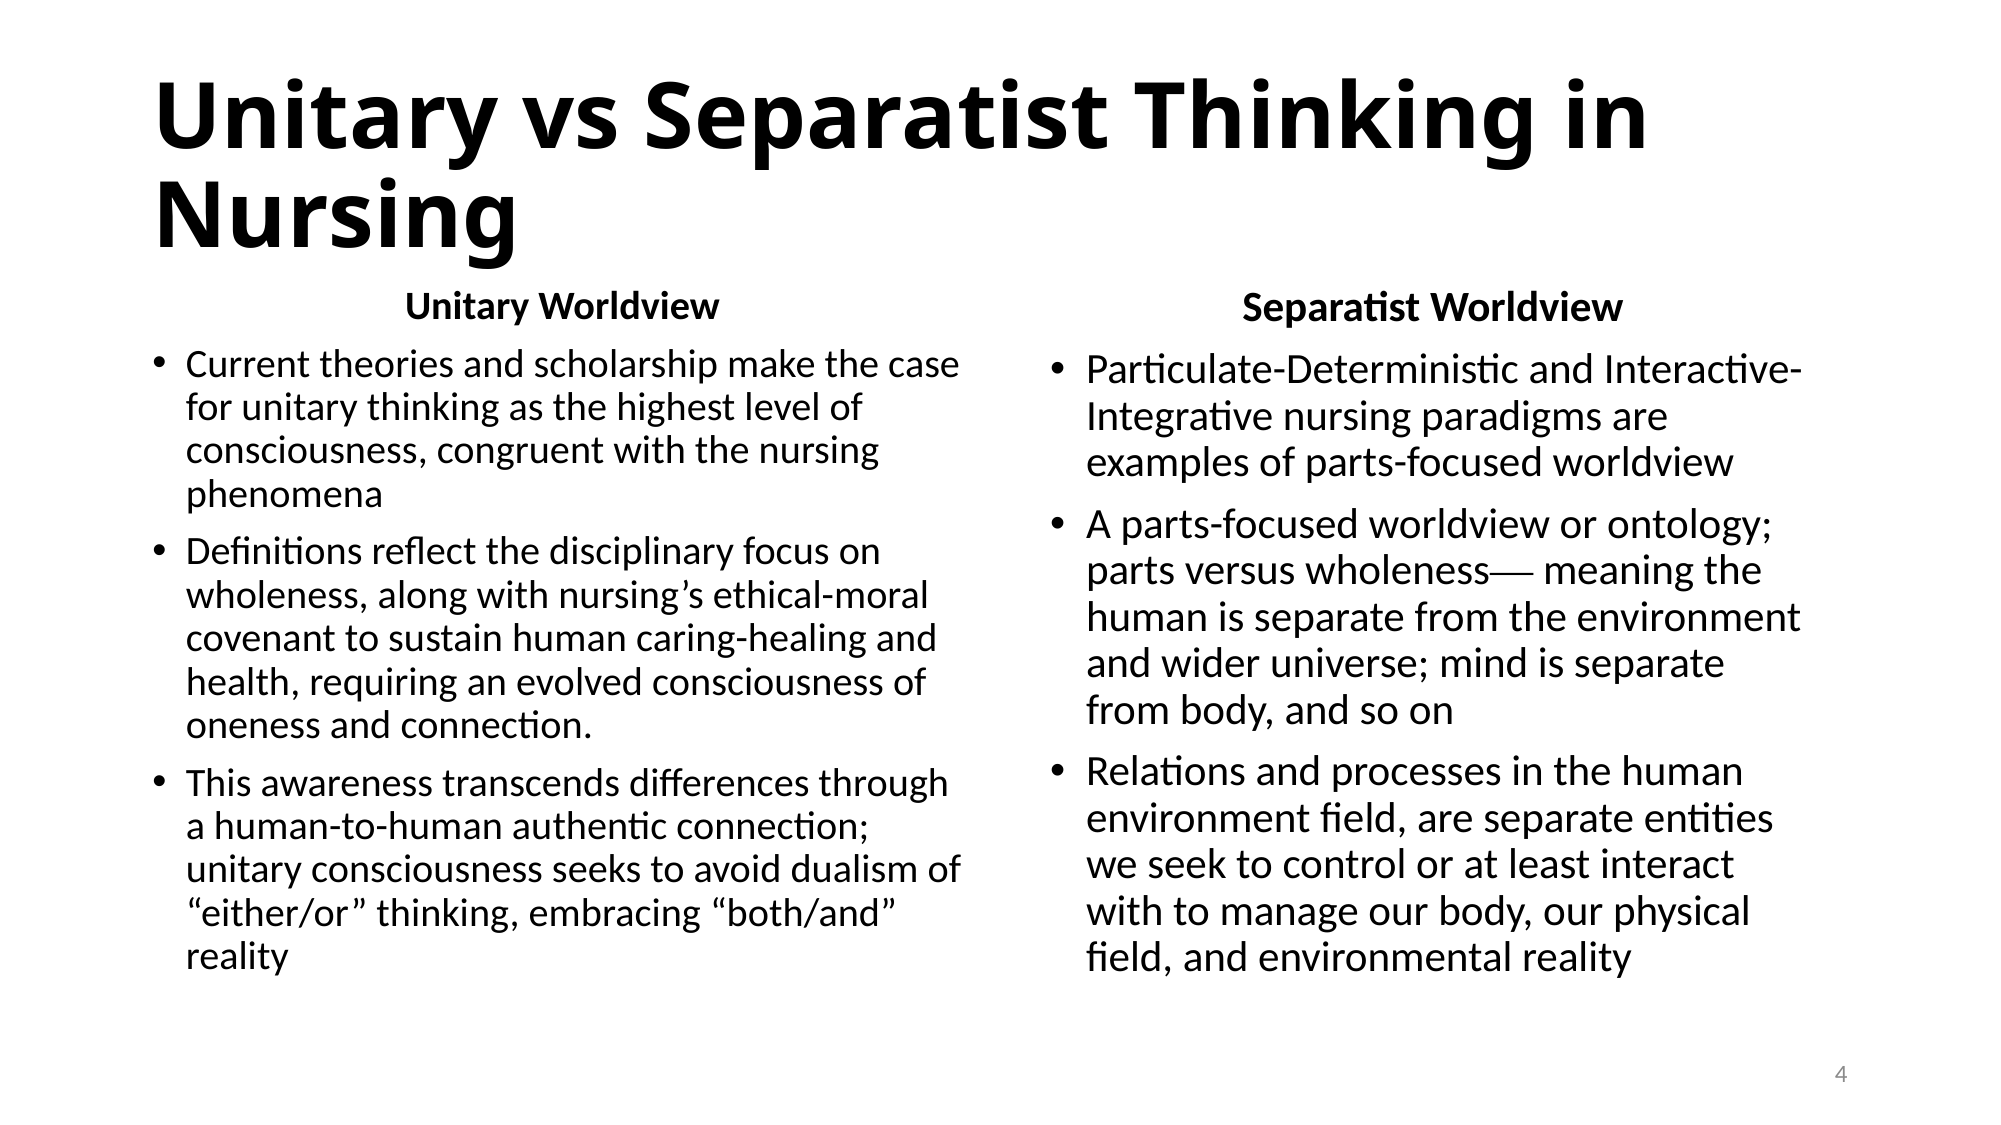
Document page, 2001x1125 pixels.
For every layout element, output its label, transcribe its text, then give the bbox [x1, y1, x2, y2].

title Unitary vs Separatist Thinking in Nursing [137, 59, 1863, 278]
list Unitary Worldview Current theories and scholarship make the case for unitary thinking as the highest level of consciousness, congruent with the nursing phenomena Definitions reflect the disciplinary focus on wholeness, along with nursing’s ethical-moral covenant to sustain human caring-healing and health, requiring an evolved consciousness of oneness and connection. This awareness transcends differences through a human-to-human authentic connection; unitary consciousness seeks to avoid dualism of “either/or” thinking, embracing “both/and” reality [137, 277, 988, 992]
list Separatist Worldview Particulate-Deterministic and Interactive-Integrative nursing paradigms are examples of parts-focused worldview A parts-focused worldview or ontology; parts versus wholeness— meaning the human is separate from the environment and wider universe; mind is separate from body, and so on Relations and processes in the human environment field, are separate entities we seek to control or at least interact with to manage our body, our physical field, and environmental reality [1035, 277, 1831, 992]
slide_number 3 [1412, 1042, 1863, 1103]
